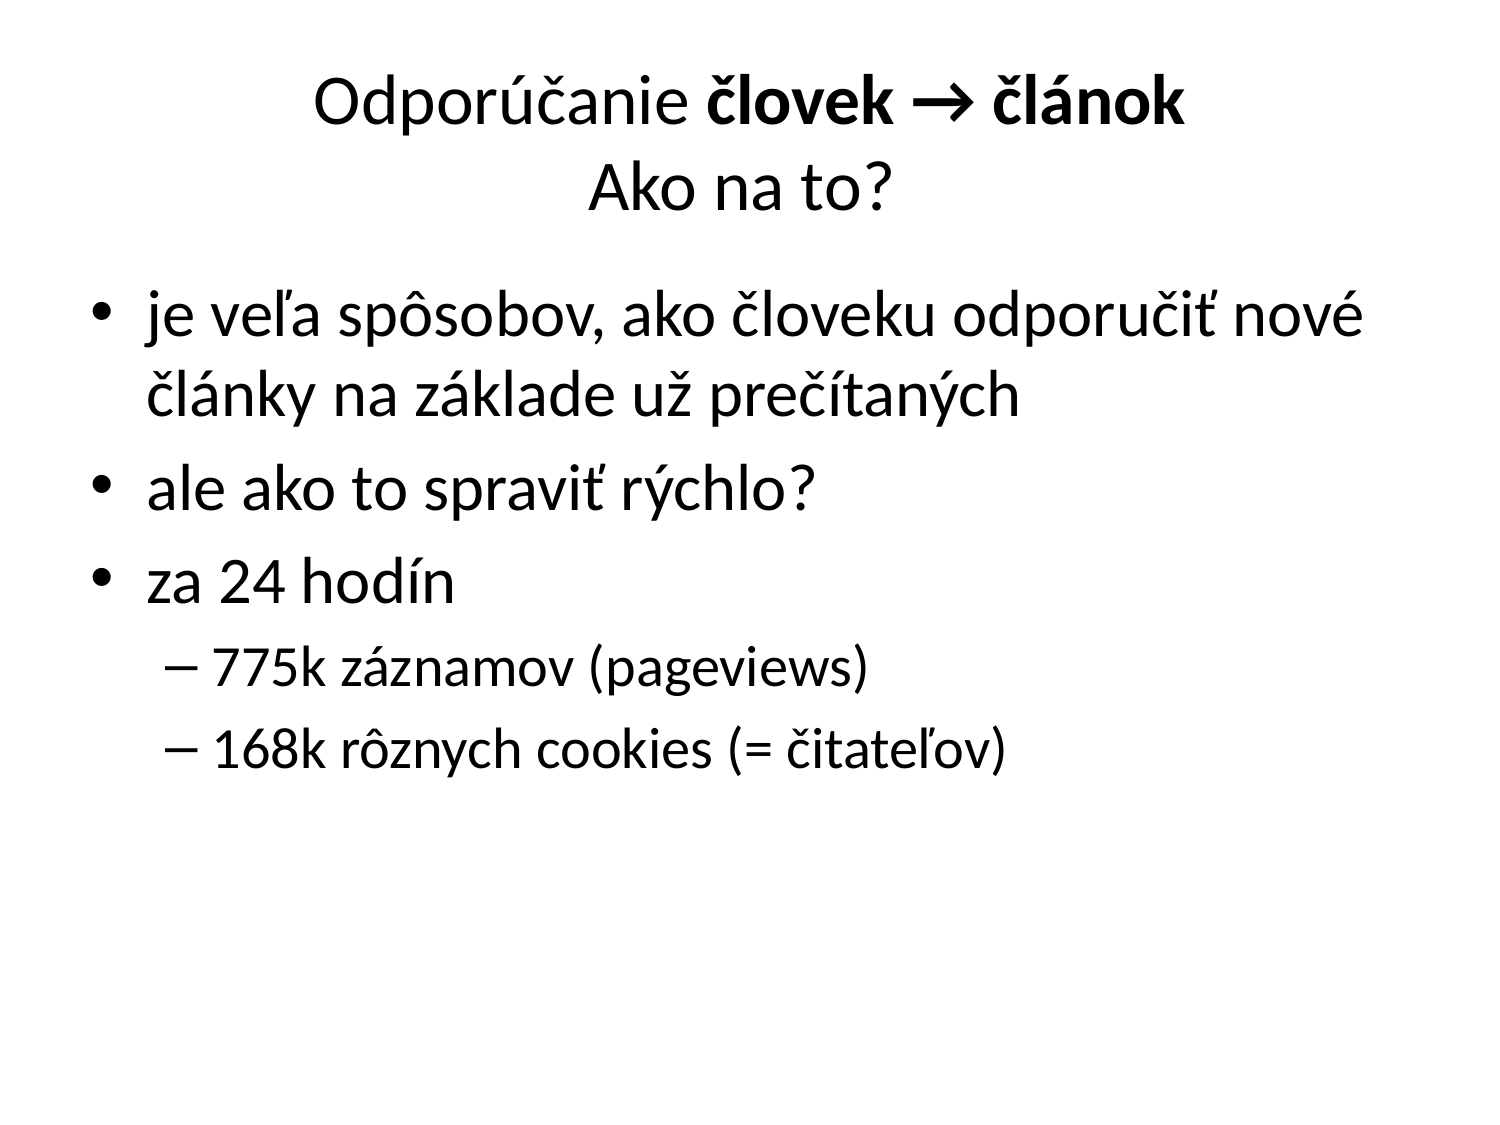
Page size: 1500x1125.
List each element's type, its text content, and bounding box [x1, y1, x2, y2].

list je veľa spôsobov, ako človeku odporučiť nové články na základe už prečítaných ale ako to spraviť rýchlo? za 24 hodín 775k záznamov (pageviews) 168k rôznych cookies (= čitateľov) [75, 262, 1425, 1005]
title Odporúčanie človek → článok Ako na to? [75, 45, 1425, 233]
